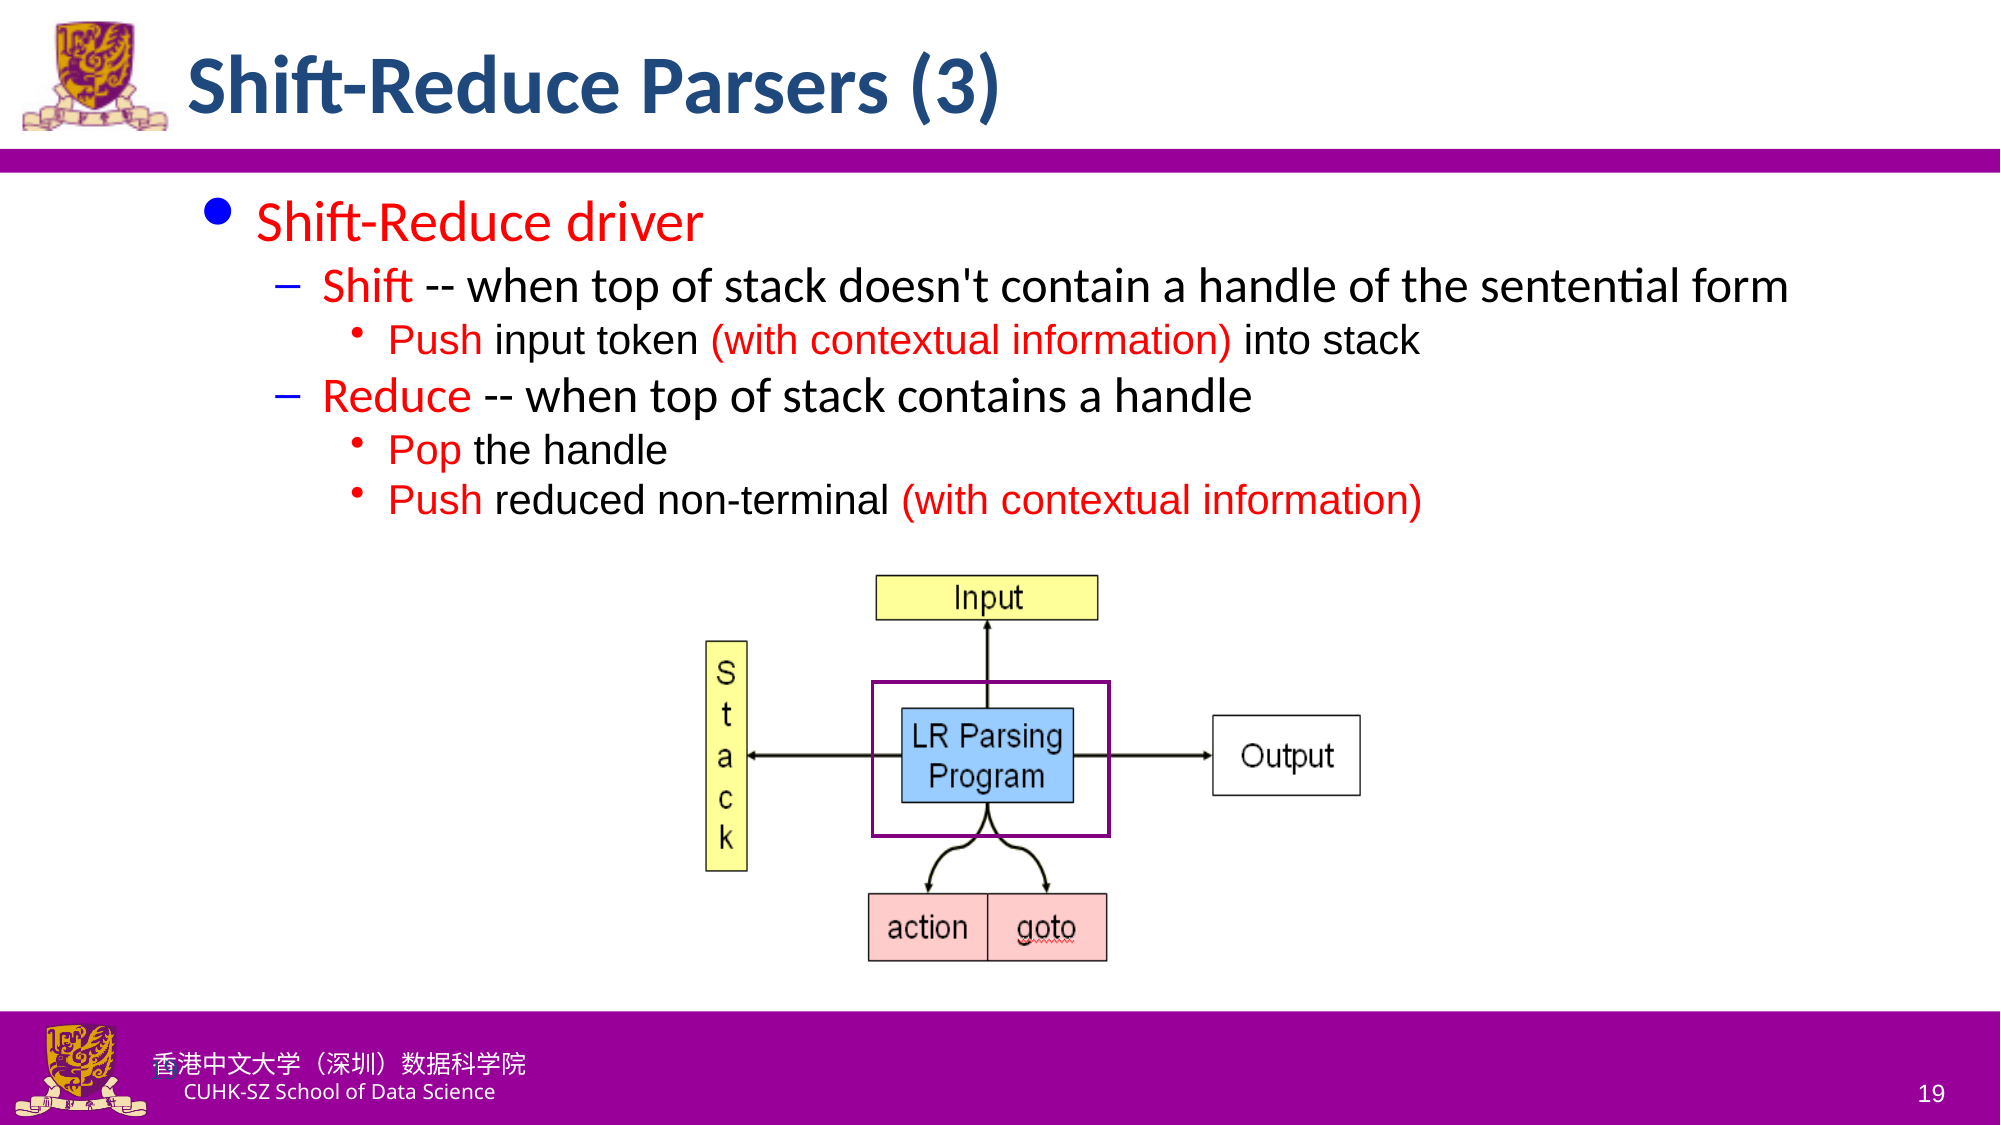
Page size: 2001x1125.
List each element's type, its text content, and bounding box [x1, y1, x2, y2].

list Shift-Reduce driver Shift -- when top of stack doesn't contain a handle of the sentential form Push input token (with contextual information) into stack Reduce -- when top of stack contains a handle Pop the handle Push reduced non-terminal (with contextual information) [185, 175, 1864, 544]
slide_number 19 [133, 1042, 568, 1103]
picture [21, 20, 173, 131]
title Shift-Reduce Parsers (3) [171, 23, 1898, 138]
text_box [671, 528, 1375, 976]
slide_number 19 [1493, 1070, 1961, 1125]
picture [14, 1023, 149, 1117]
